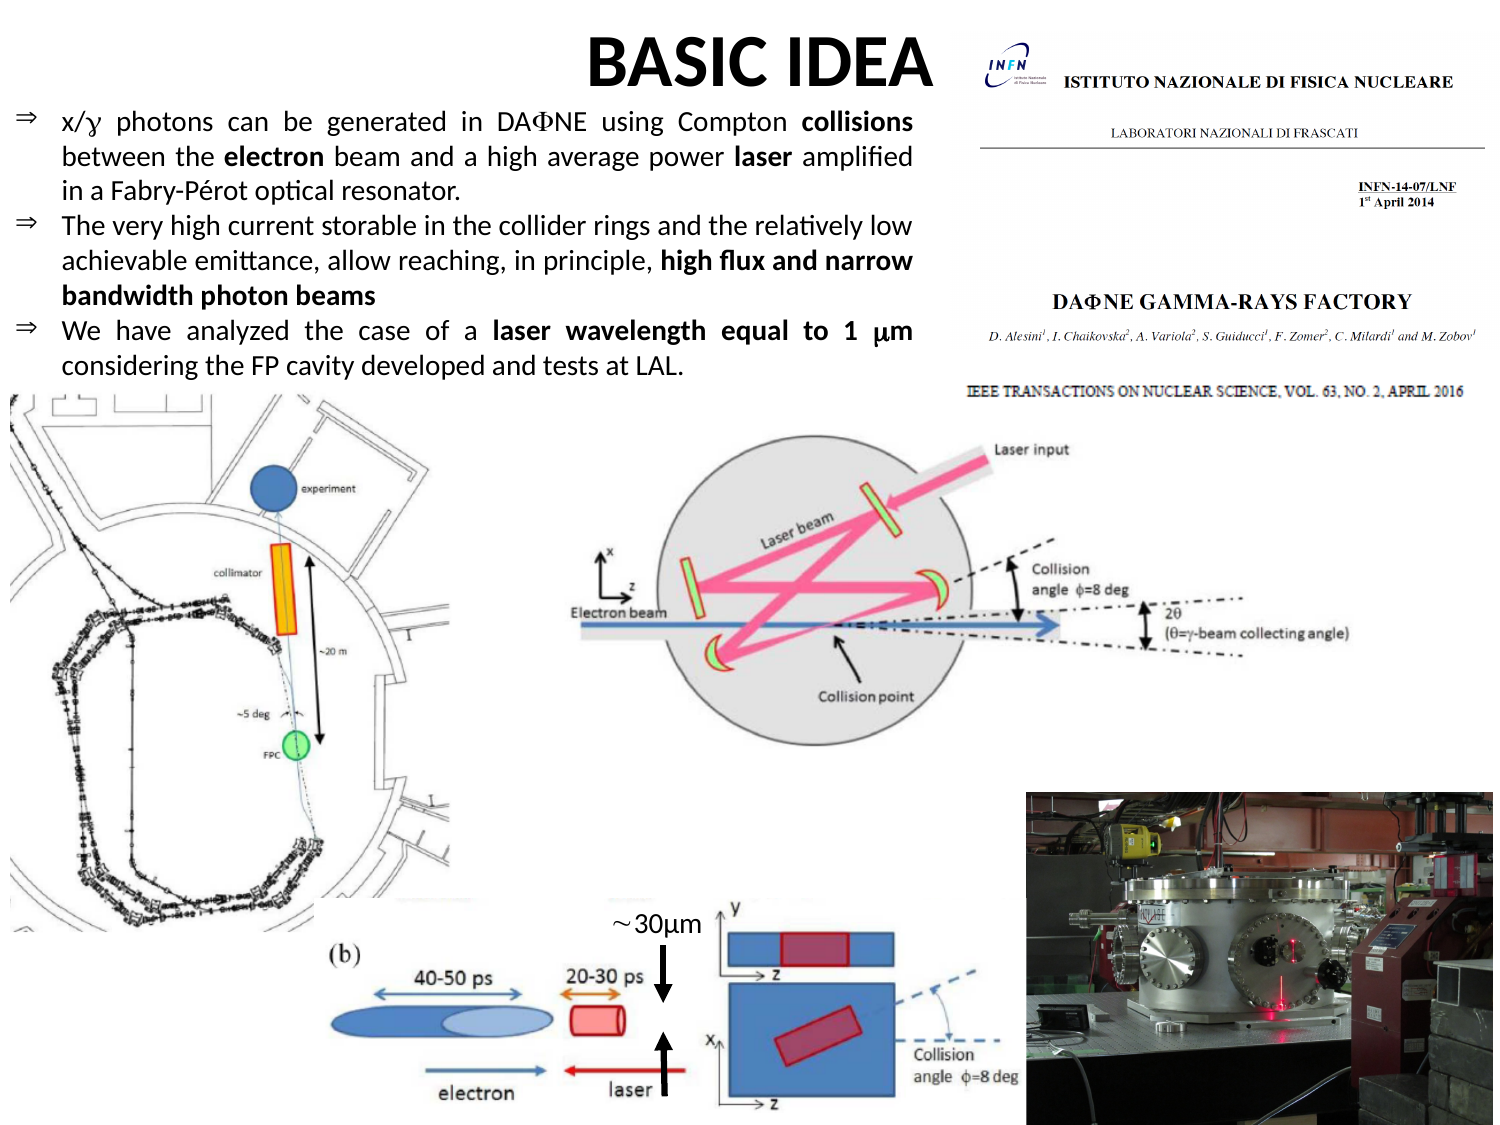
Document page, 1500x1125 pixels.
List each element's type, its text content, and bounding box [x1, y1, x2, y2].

picture [537, 31, 1500, 752]
text_box BASIC IDEA [494, 4, 1027, 110]
picture [9, 386, 1493, 1125]
text_box x/ photons can be generated in DANE using Compton collisions between the electron beam and a high average power laser amplified in a Fabry-Pérot optical resonator. The very high current storable in the collider rings and the relatively low achievable emittance, allow reaching, in principle, high flux and narrow bandwidth photon beams We have analyzed the case of a laser wavelength equal to 1 m considering the FP cavity developed and tests at LAL. [0, 94, 928, 389]
